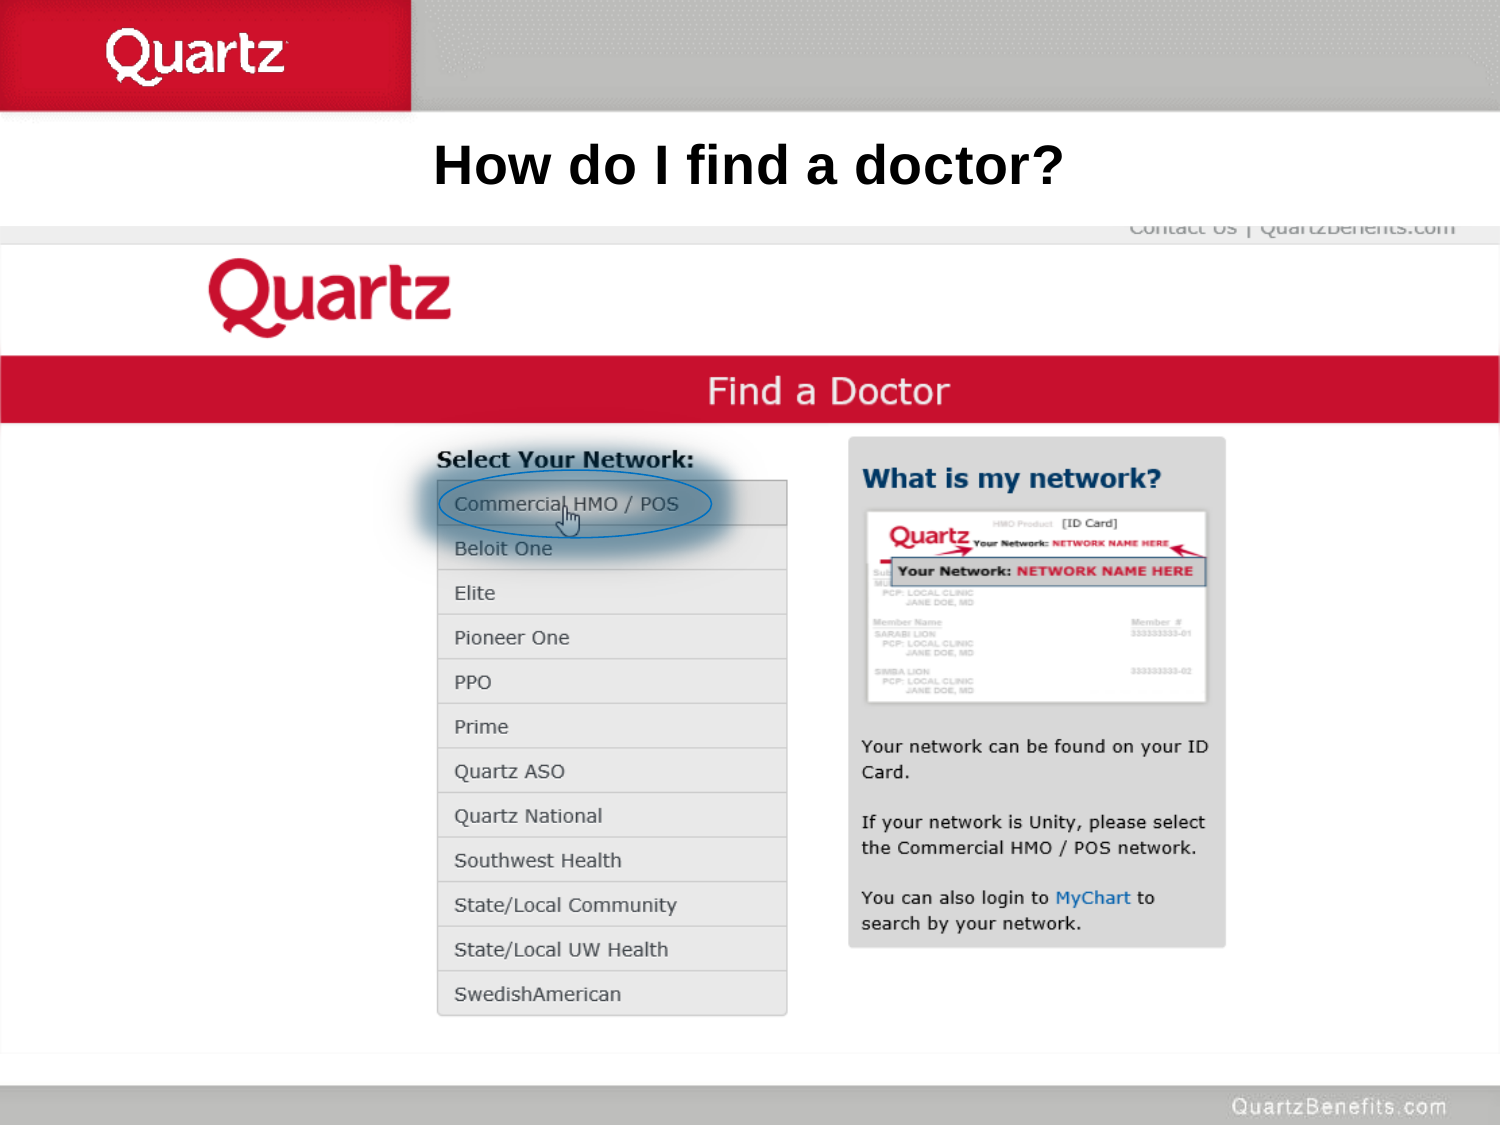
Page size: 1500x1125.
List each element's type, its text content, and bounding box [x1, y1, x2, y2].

picture [0, 0, 1500, 125]
picture [0, 226, 1500, 1054]
picture [0, 1081, 1500, 1125]
title How do I find a doctor? [112, 121, 1388, 203]
